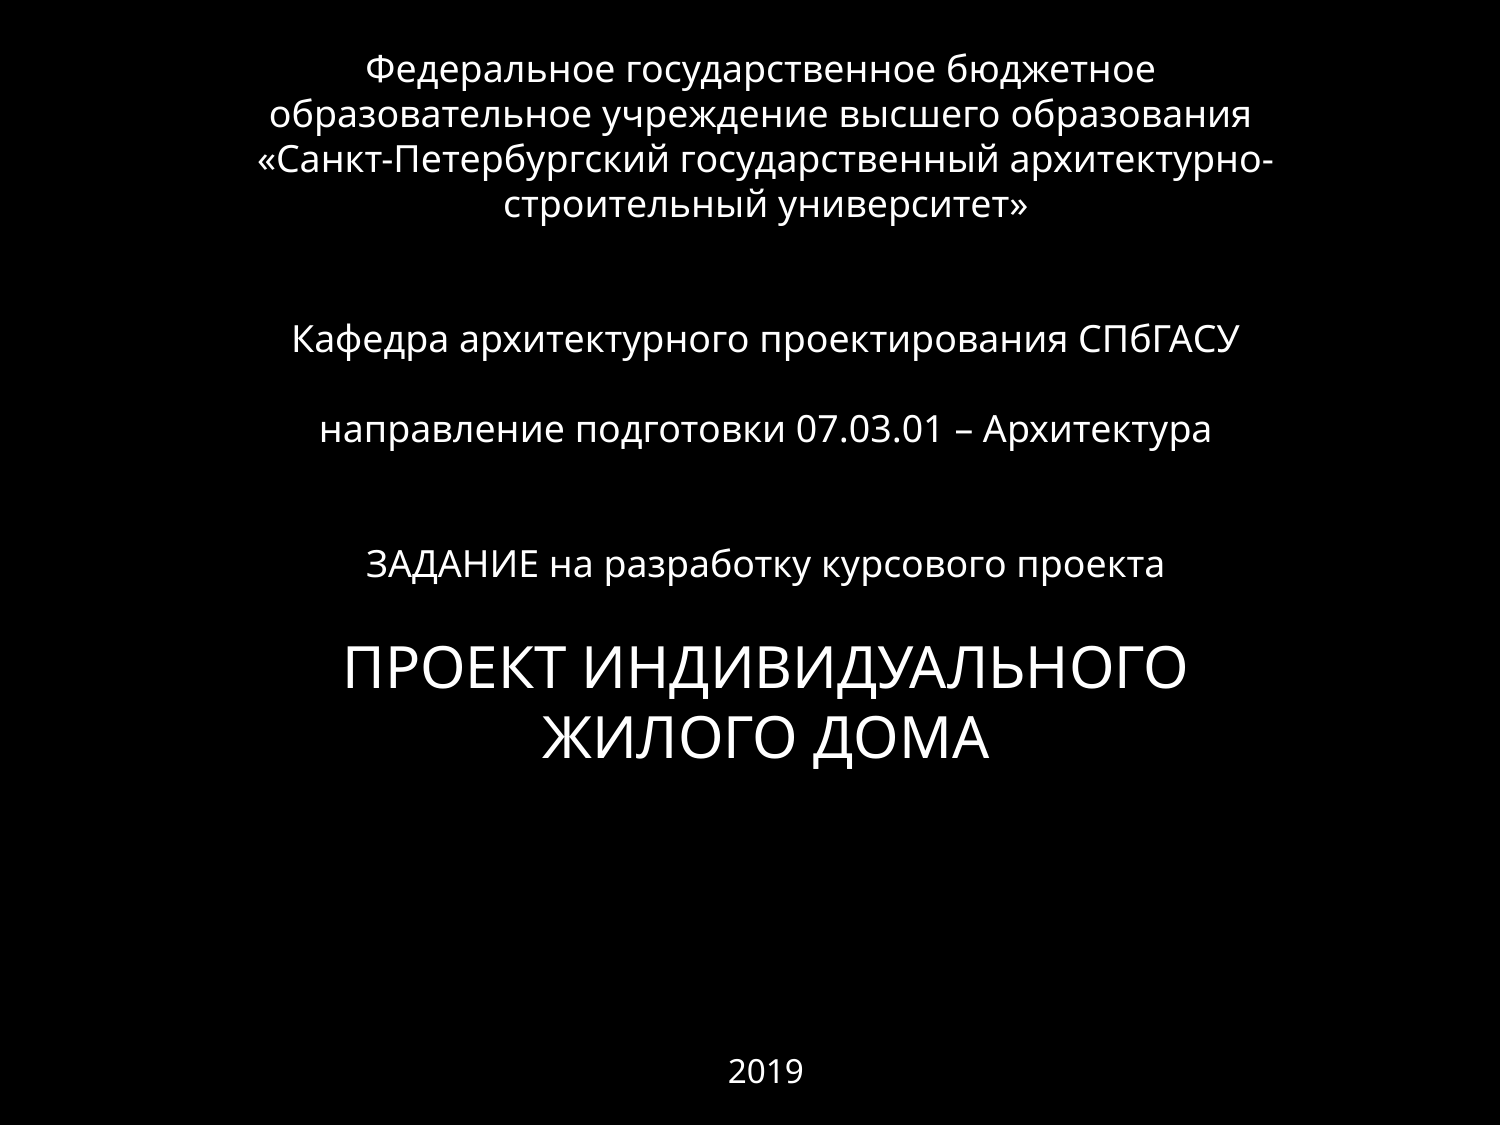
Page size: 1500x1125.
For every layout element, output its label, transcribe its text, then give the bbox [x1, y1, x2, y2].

text_box Федеральное государственное бюджетное образовательное учреждение высшего образования «Санкт-Петербургский государственный архитектурно-строительный университет» Кафедра архитектурного проектирования СПбГАСУ направление подготовки 07.03.01 – Архитектура ЗАДАНИЕ на разработку курсового проекта ПРОЕКТ ИНДИВИДУАЛЬНОГО ЖИЛОГО ДОМА 2019 [203, 37, 1329, 1098]
